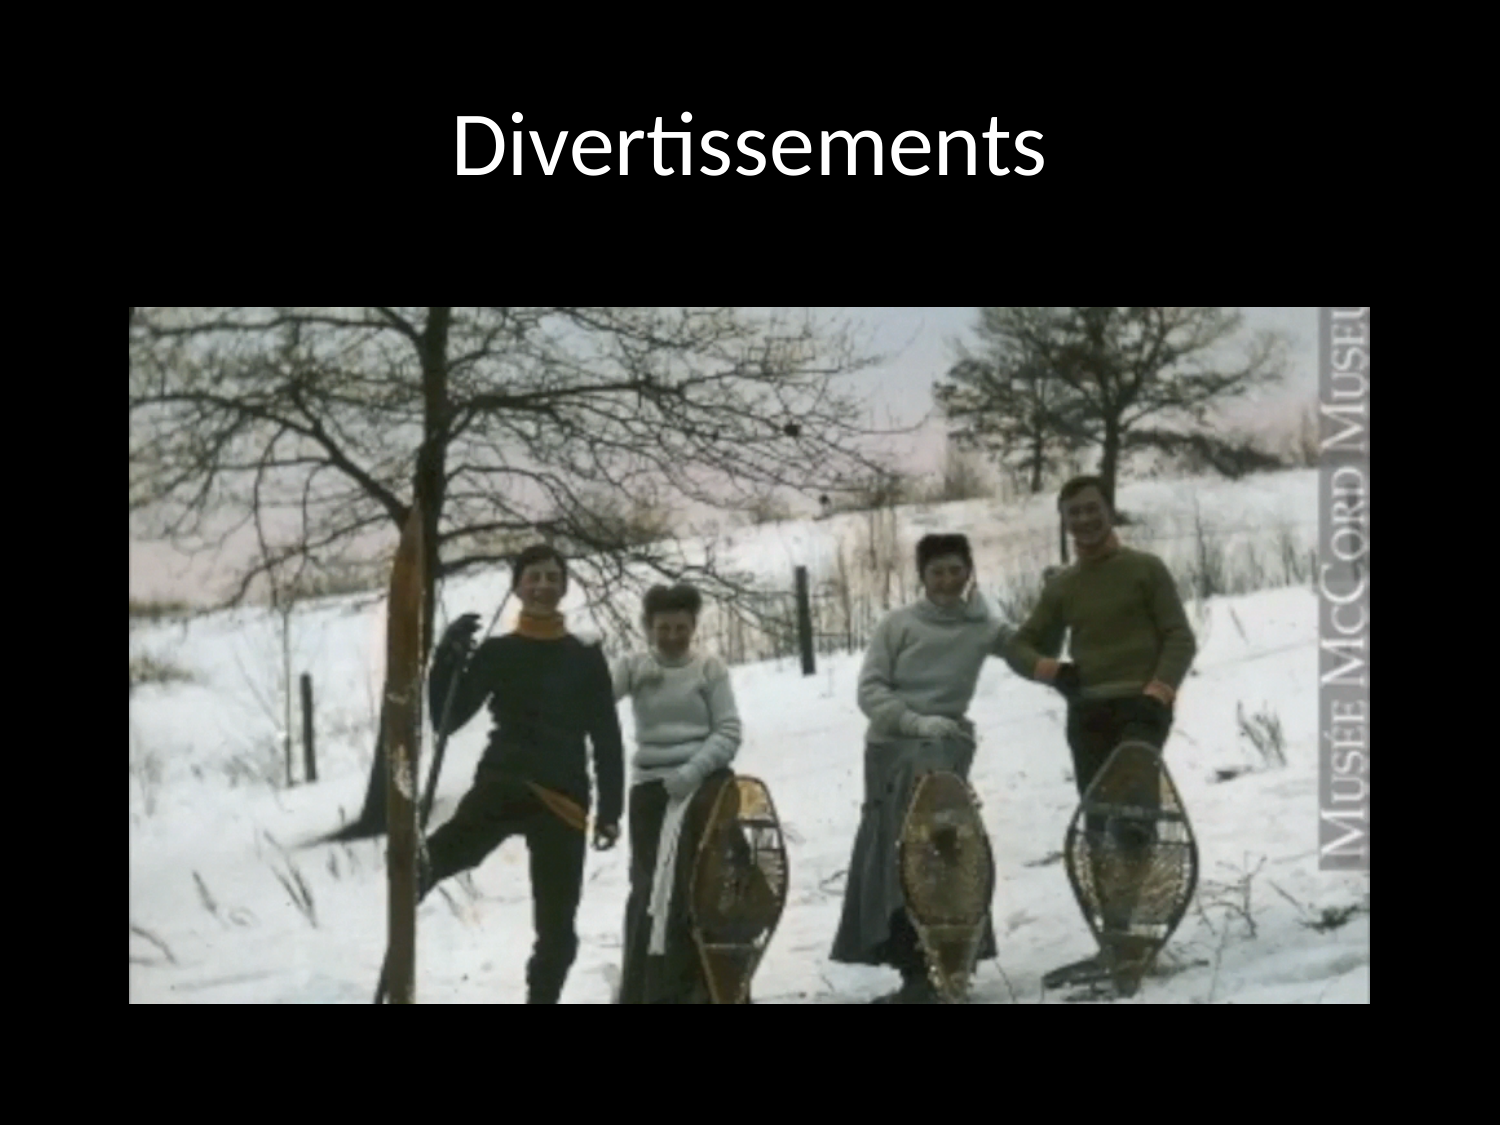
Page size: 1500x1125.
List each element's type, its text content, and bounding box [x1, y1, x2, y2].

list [128, 306, 1371, 1006]
title Divertissements [75, 45, 1425, 233]
